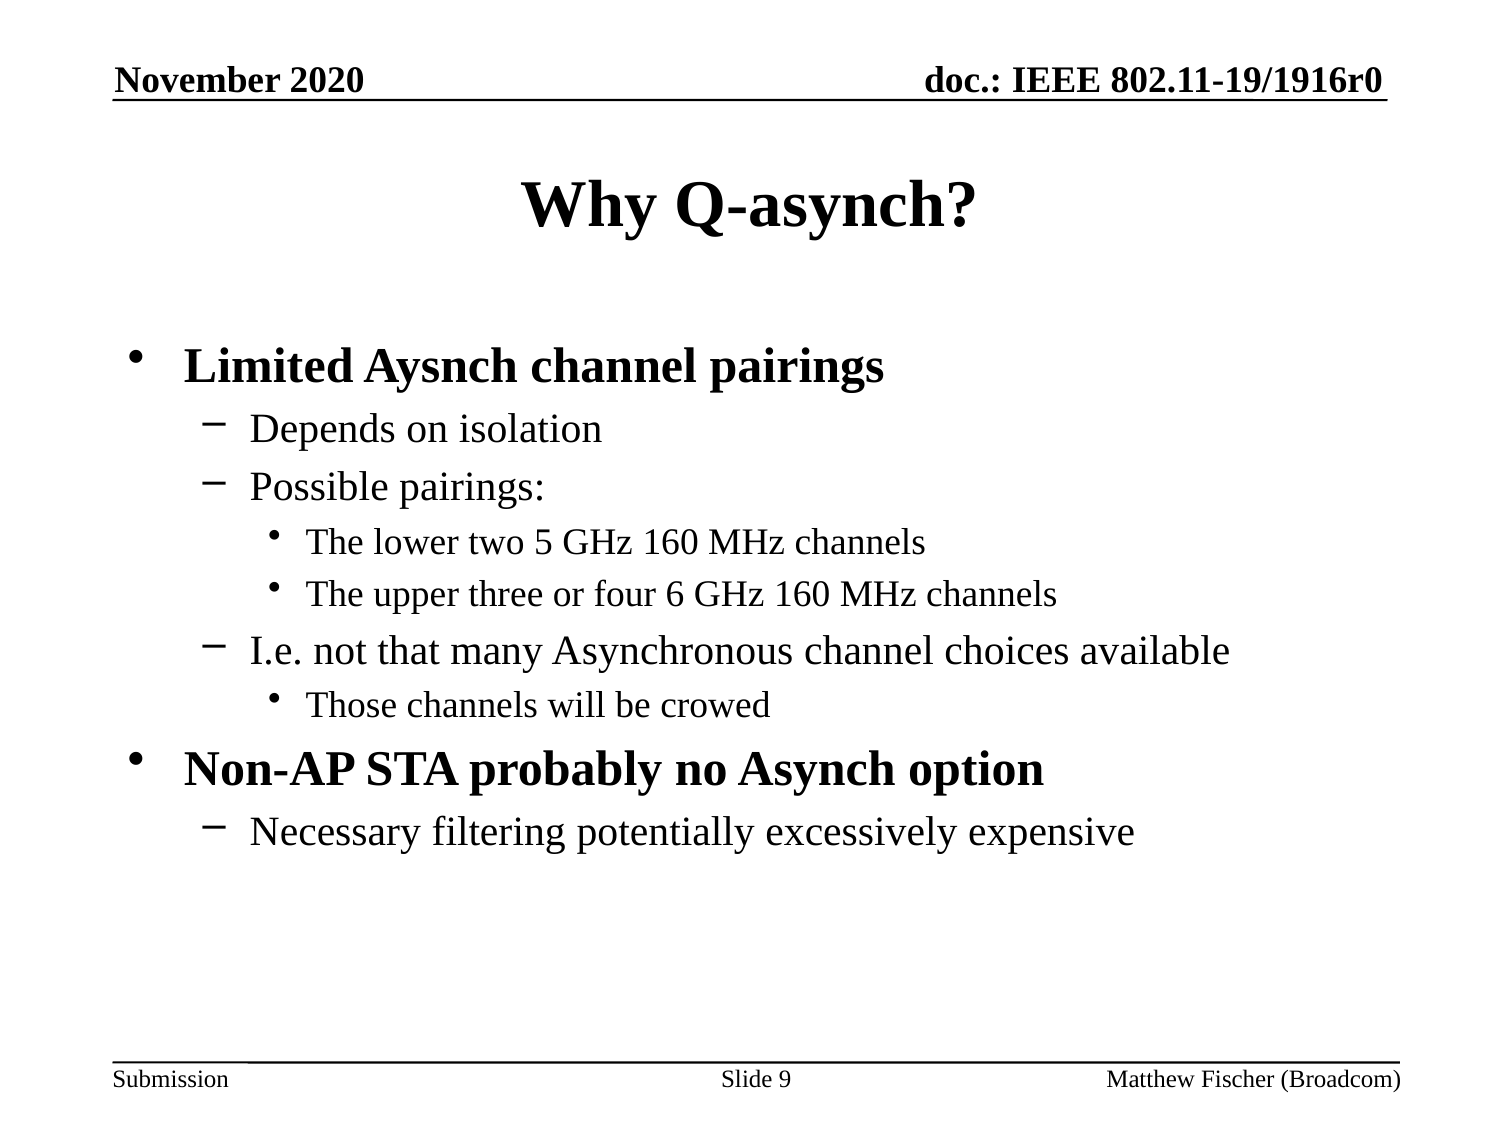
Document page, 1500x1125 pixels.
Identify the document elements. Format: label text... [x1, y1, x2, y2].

list Limited Aysnch channel pairings Depends on isolation Possible pairings: The lower two 5 GHz 160 MHz channels The upper three or four 6 GHz 160 MHz channels I.e. not that many Asynchronous channel choices available Those channels will be crowed Non-AP STA probably no Asynch option Necessary filtering potentially excessively expensive [112, 324, 1388, 1001]
footer Matthew Fischer (Broadcom) [1102, 1061, 1402, 1093]
slide_number Slide 9 [712, 1061, 800, 1093]
title Why Q-asynch? [112, 112, 1388, 288]
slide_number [114, 54, 368, 101]
